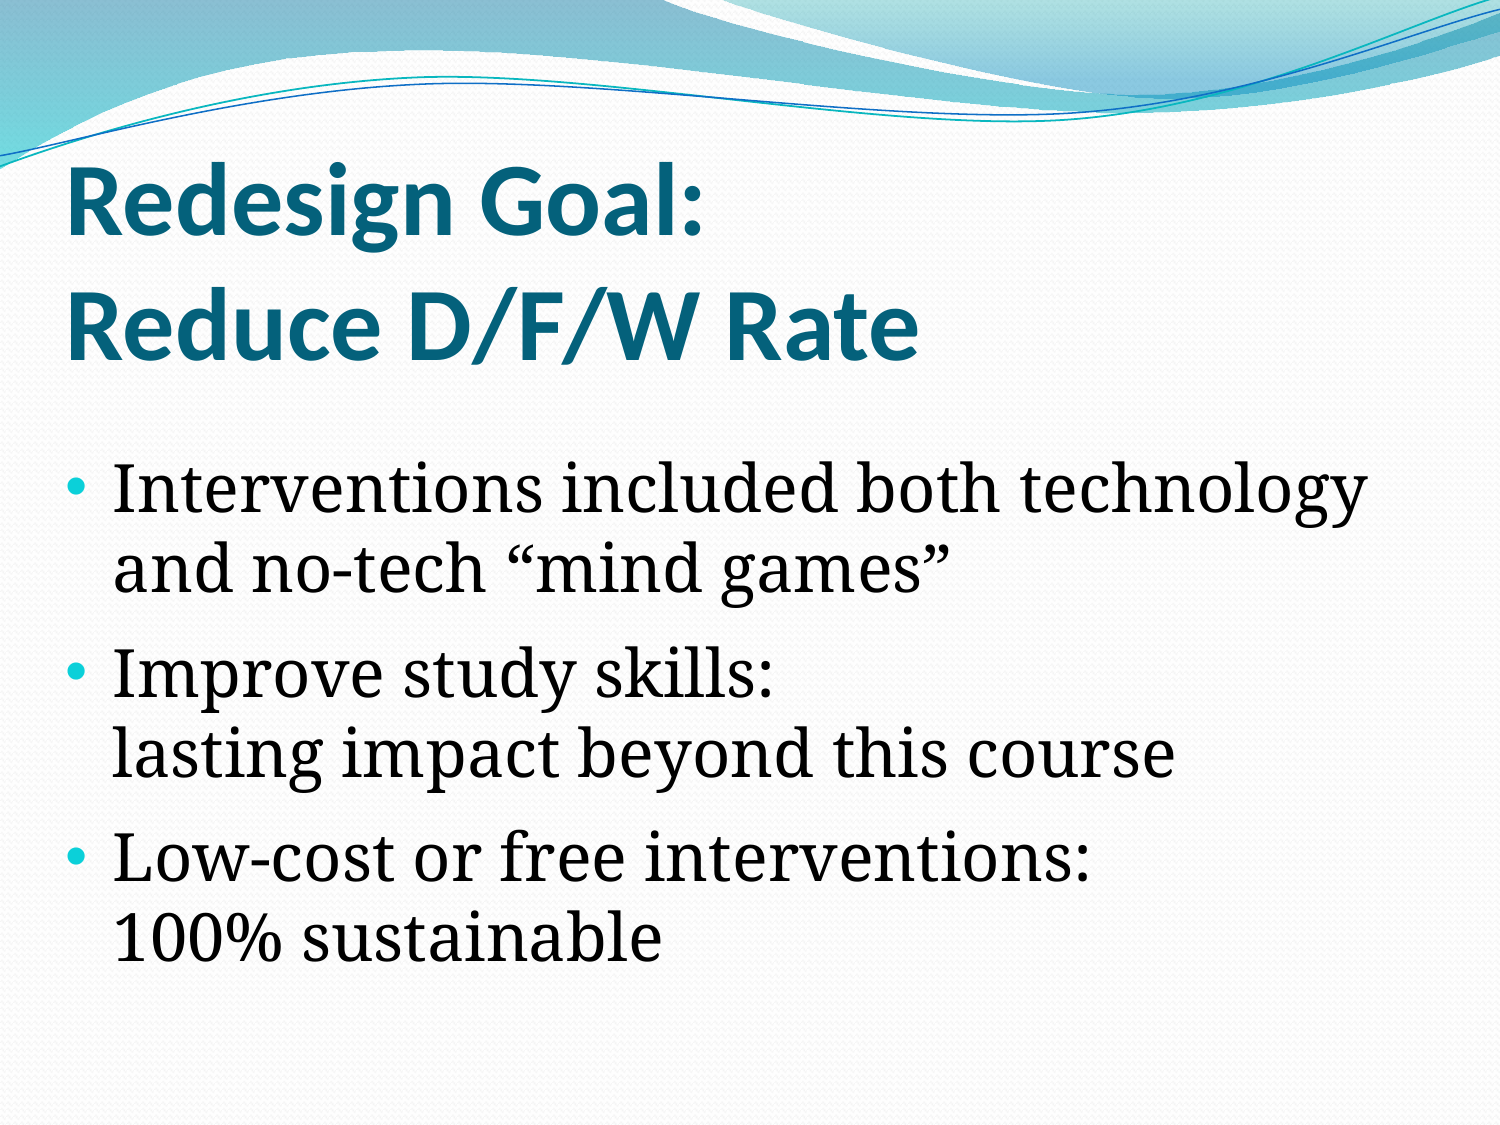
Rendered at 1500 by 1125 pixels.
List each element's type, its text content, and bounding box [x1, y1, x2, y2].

text_box Interventions included both technology and no-tech “mind games” Improve study skills: lasting impact beyond this course Low-cost or free interventions: 100% sustainable [51, 438, 1449, 781]
text_box Redesign Goal: Reduce D/F/W Rate [51, 123, 1449, 176]
